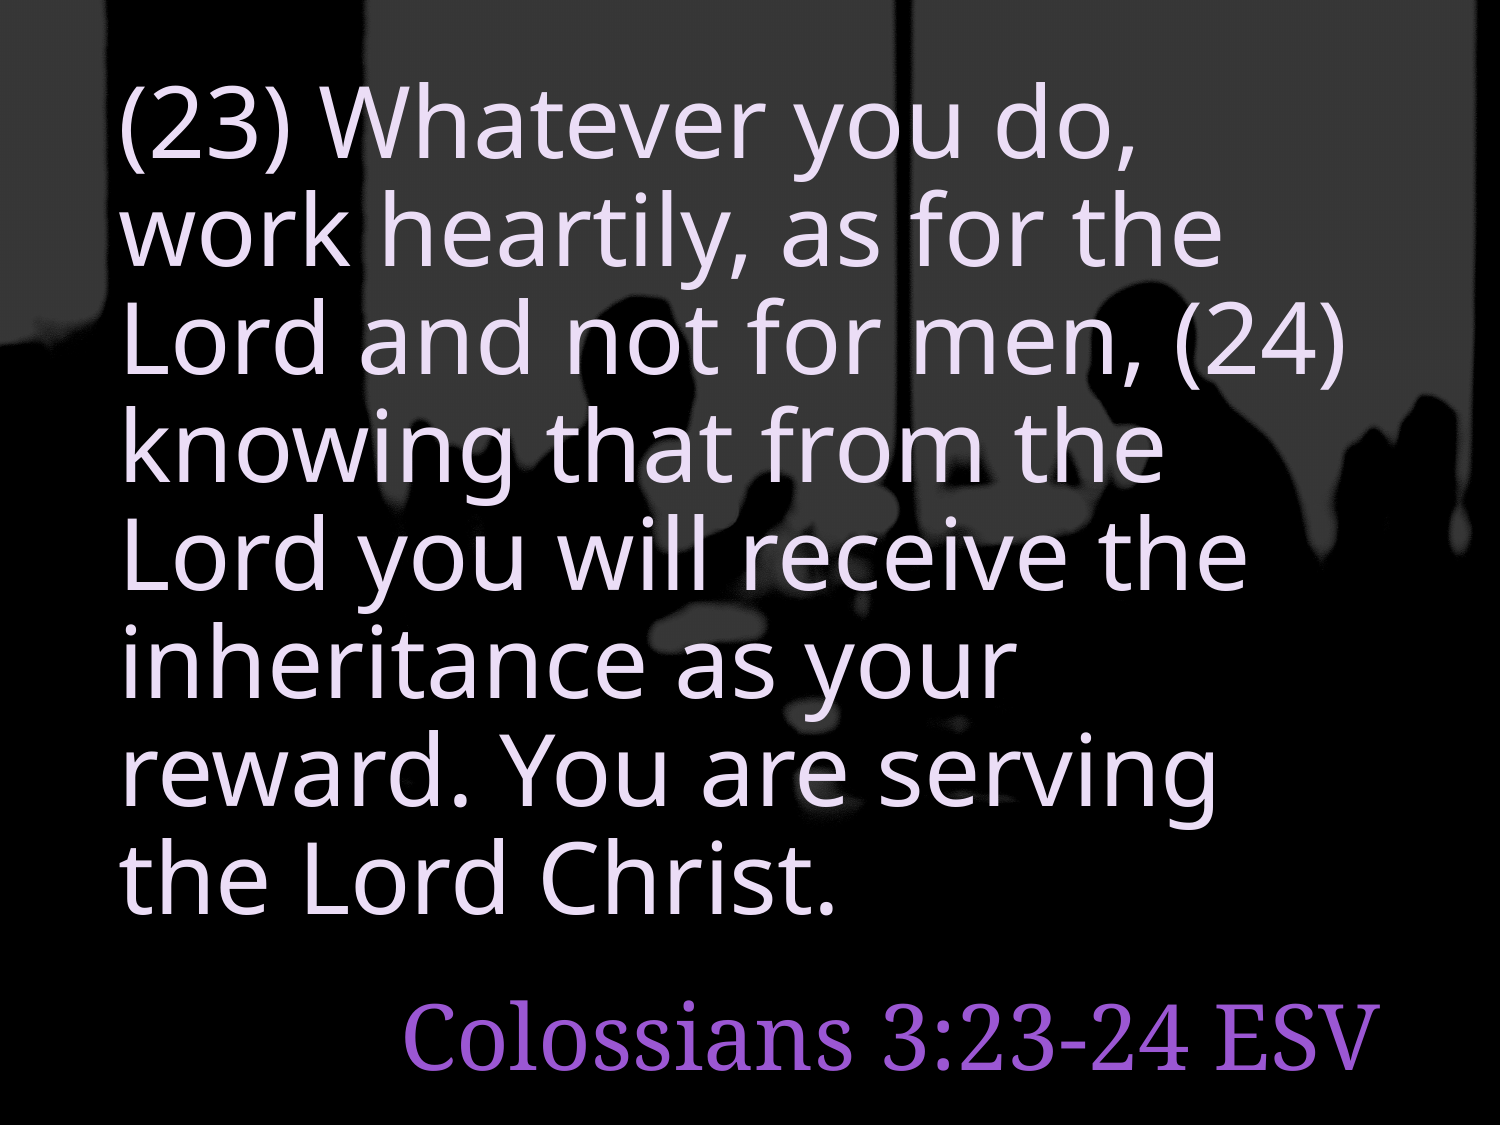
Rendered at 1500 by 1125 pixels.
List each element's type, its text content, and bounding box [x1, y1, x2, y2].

picture [0, 0, 1500, 1125]
title Colossians 3:23-24 ESV [103, 965, 1397, 1116]
list (23) Whatever you do, work heartily, as for the Lord and not for men, (24) knowing that from the Lord you will receive the inheritance as your reward. You are serving the Lord Christ. [103, 65, 1397, 932]
